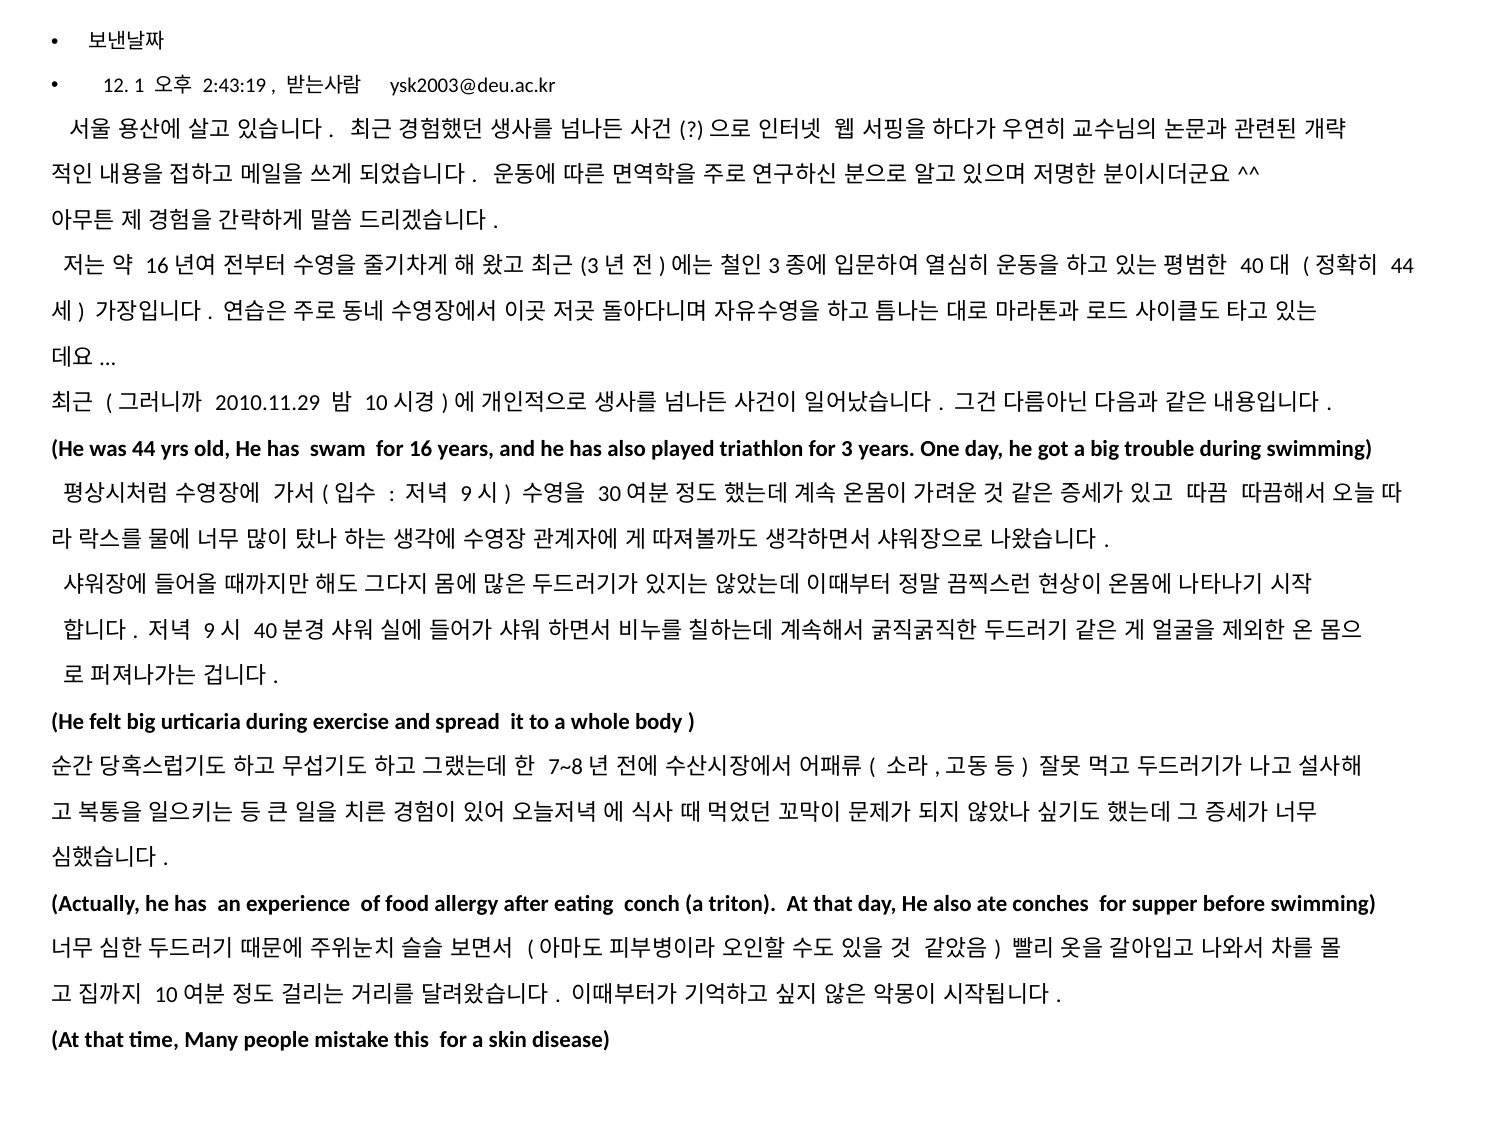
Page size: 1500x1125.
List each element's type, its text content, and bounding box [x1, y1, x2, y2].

list 보낸날짜 12. 1 오후 2:43:19 , 받는사람 ysk2003@deu.ac.kr 서울 용산에 살고 있습니다. 최근 경험했던 생사를 넘나든 사건(?)으로 인터넷 웹 서핑을 하다가 우연히 교수님의 논문과 관련된 개략 적인 내용을 접하고 메일을 쓰게 되었습니다. 운동에 따른 면역학을 주로 연구하신 분으로 알고 있으며 저명한 분이시더군요^^ 아무튼 제 경험을 간략하게 말씀 드리겠습니다. 저는 약 16년여 전부터 수영을 줄기차게 해 왔고 최근(3년 전)에는 철인3종에 입문하여 열심히 운동을 하고 있는 평범한 40대 (정확히 44 세) 가장입니다. 연습은 주로 동네 수영장에서 이곳 저곳 돌아다니며 자유수영을 하고 틈나는 대로 마라톤과 로드 사이클도 타고 있는 데요... 최근 (그러니까 2010.11.29 밤 10시경)에 개인적으로 생사를 넘나든 사건이 일어났습니다. 그건 다름아닌 다음과 같은 내용입니다. (He was 44 yrs old, He has swam for 16 years, and he has also played triathlon for 3 years. One day, he got a big trouble during swimming) 평상시처럼 수영장에 가서(입수 : 저녁 9시) 수영을 30여분 정도 했는데 계속 온몸이 가려운 것 같은 증세가 있고 따끔 따끔해서 오늘 따 라 락스를 물에 너무 많이 탔나 하는 생각에 수영장 관계자에 게 따져볼까도 생각하면서 샤워장으로 나왔습니다. 샤워장에 들어올 때까지만 해도 그다지 몸에 많은 두드러기가 있지는 않았는데 이때부터 정말 끔찍스런 현상이 온몸에 나타나기 시작 합니다. 저녁 9시 40분경 샤워 실에 들어가 샤워 하면서 비누를 칠하는데 계속해서 굵직굵직한 두드러기 같은 게 얼굴을 제외한 온 몸으 로 퍼져나가는 겁니다. (He felt big urticaria during exercise and spread it to a whole body ) 순간 당혹스럽기도 하고 무섭기도 하고 그랬는데 한 7~8년 전에 수산시장에서 어패류( 소라,고동 등) 잘못 먹고 두드러기가 나고 설사해 고 복통을 일으키는 등 큰 일을 치른 경험이 있어 오늘저녁 에 식사 때 먹었던 꼬막이 문제가 되지 않았나 싶기도 했는데 그 증세가 너무 심했습니다. (Actually, he has an experience of food allergy after eating conch (a triton). At that day, He also ate conches for supper before swimming) 너무 심한 두드러기 때문에 주위눈치 슬슬 보면서 (아마도 피부병이라 오인할 수도 있을 것 같았음) 빨리 옷을 갈아입고 나와서 차를 몰 고 집까지 10여분 정도 걸리는 거리를 달려왔습니다. 이때부터가 기억하고 싶지 않은 악몽이 시작됩니다. (At that time, Many people mistake this for a skin disease) [36, 23, 1439, 1052]
